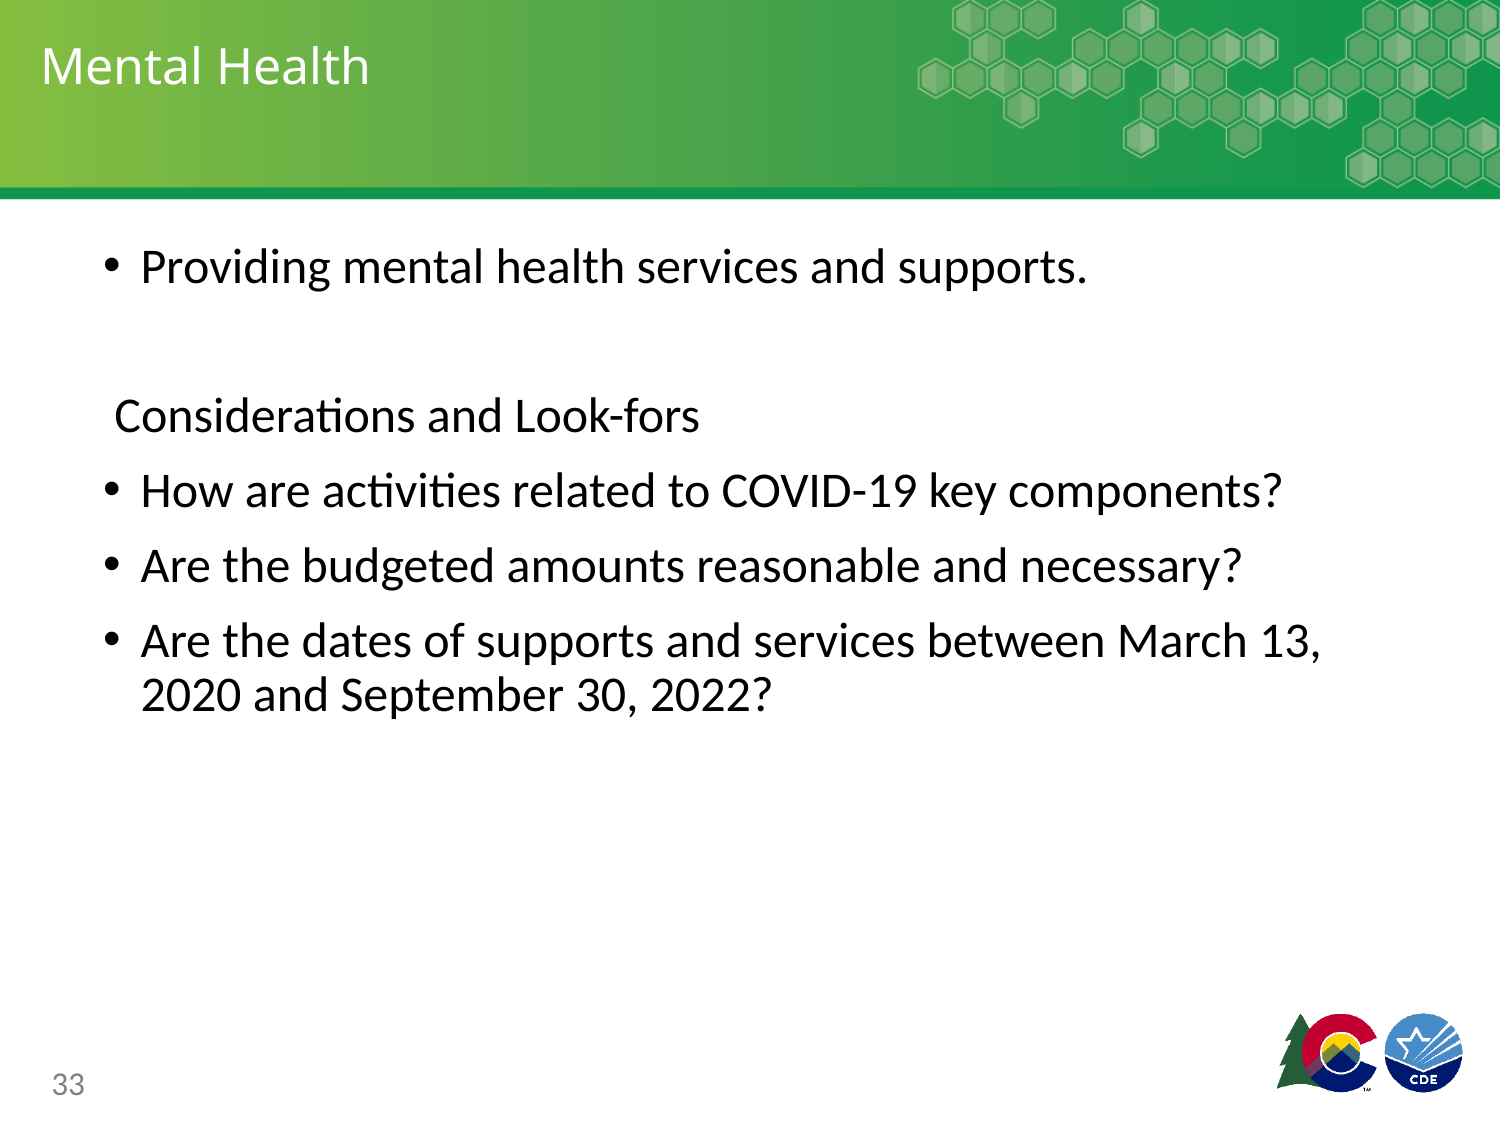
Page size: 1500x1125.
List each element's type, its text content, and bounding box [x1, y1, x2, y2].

picture [1275, 1012, 1463, 1093]
picture [0, 0, 1500, 200]
slide_number 33 [36, 1054, 375, 1115]
list Providing mental health services and supports. Considerations and Look-fors How are activities related to COVID-19 key components? Are the budgeted amounts reasonable and necessary? Are the dates of supports and services between March 13, 2020 and September 30, 2022? [103, 239, 1397, 1002]
title Mental Health [40, 41, 1038, 166]
